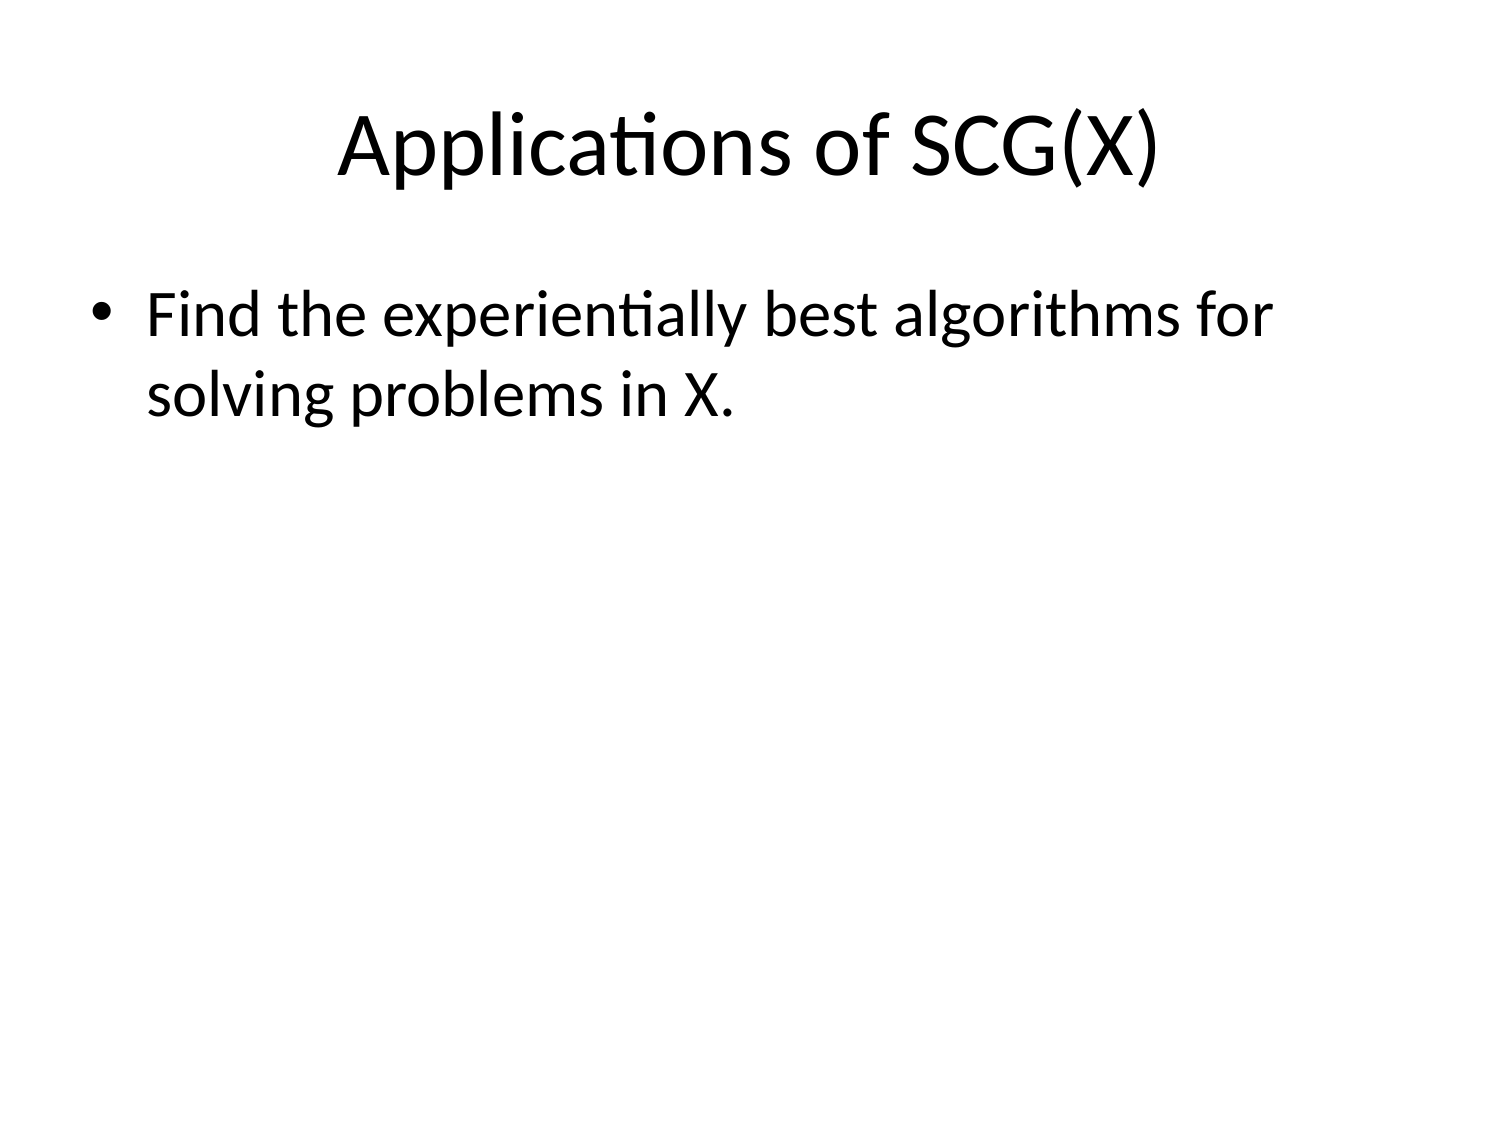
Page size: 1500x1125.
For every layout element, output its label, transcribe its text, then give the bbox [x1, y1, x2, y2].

title Applications of SCG(X) [75, 45, 1425, 233]
list Find the experientially best algorithms for solving problems in X. [75, 262, 1425, 1005]
